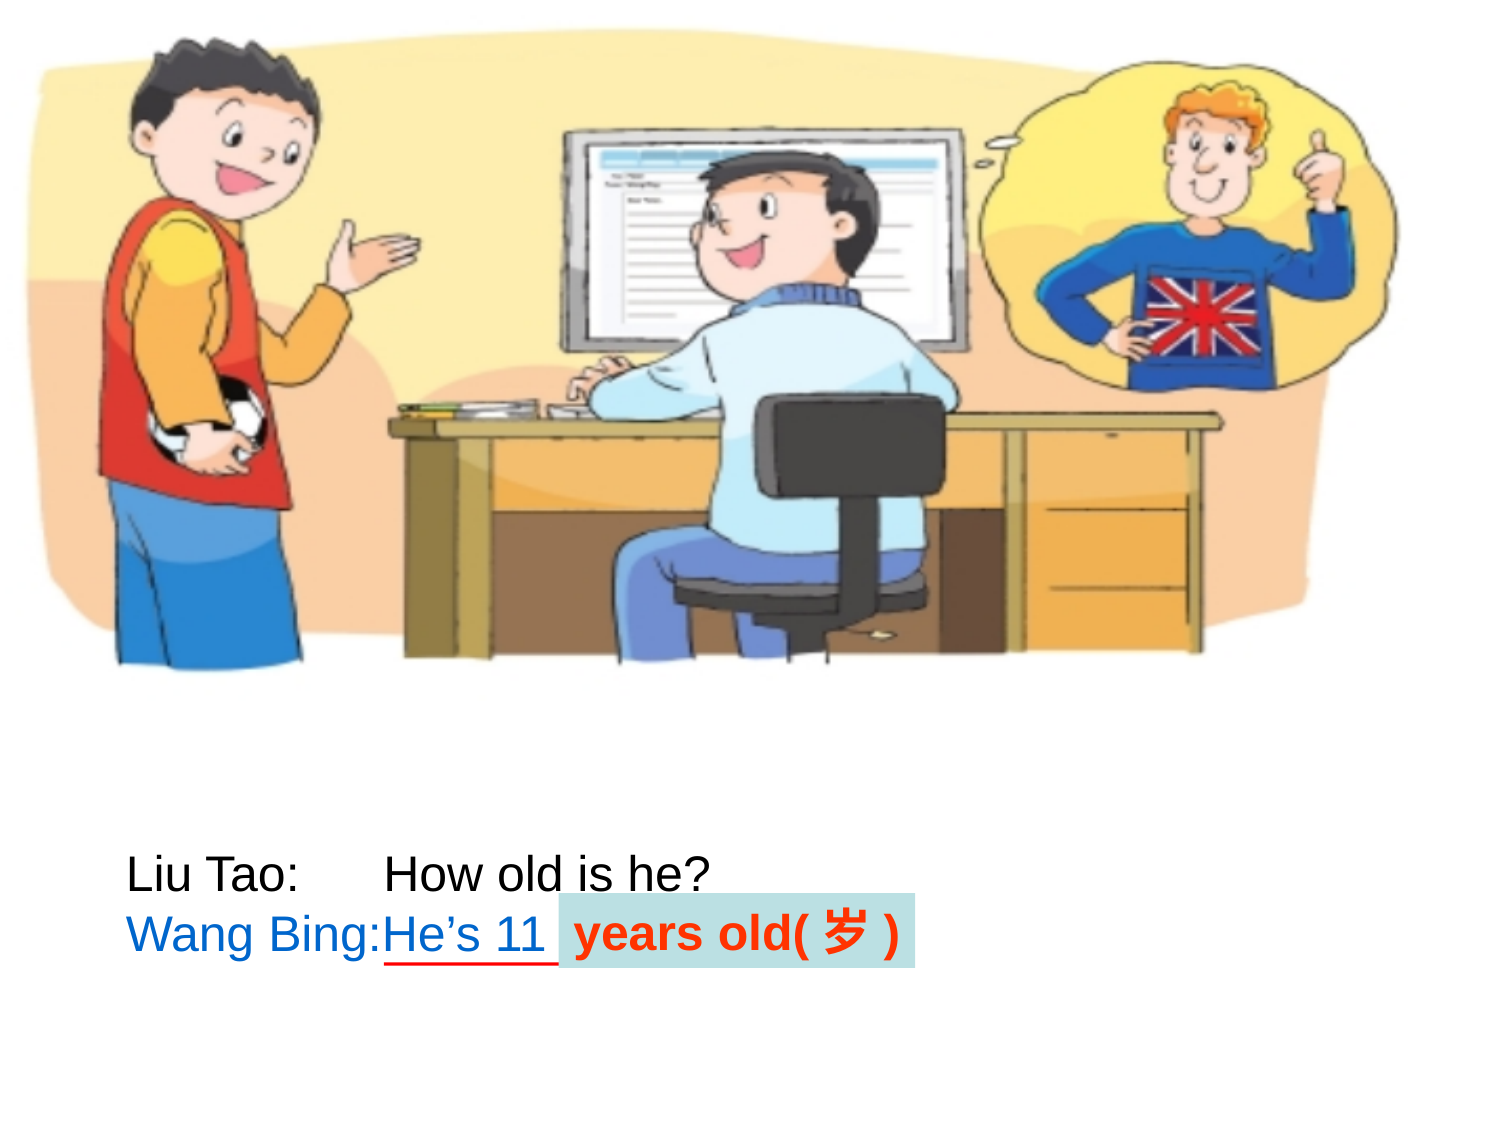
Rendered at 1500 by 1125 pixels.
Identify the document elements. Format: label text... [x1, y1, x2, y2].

text_box years old(岁) [558, 893, 916, 968]
picture [0, 0, 1412, 702]
text_box Liu Tao: How old is he? Wang Bing:He’s 11 years old. [111, 834, 1371, 969]
